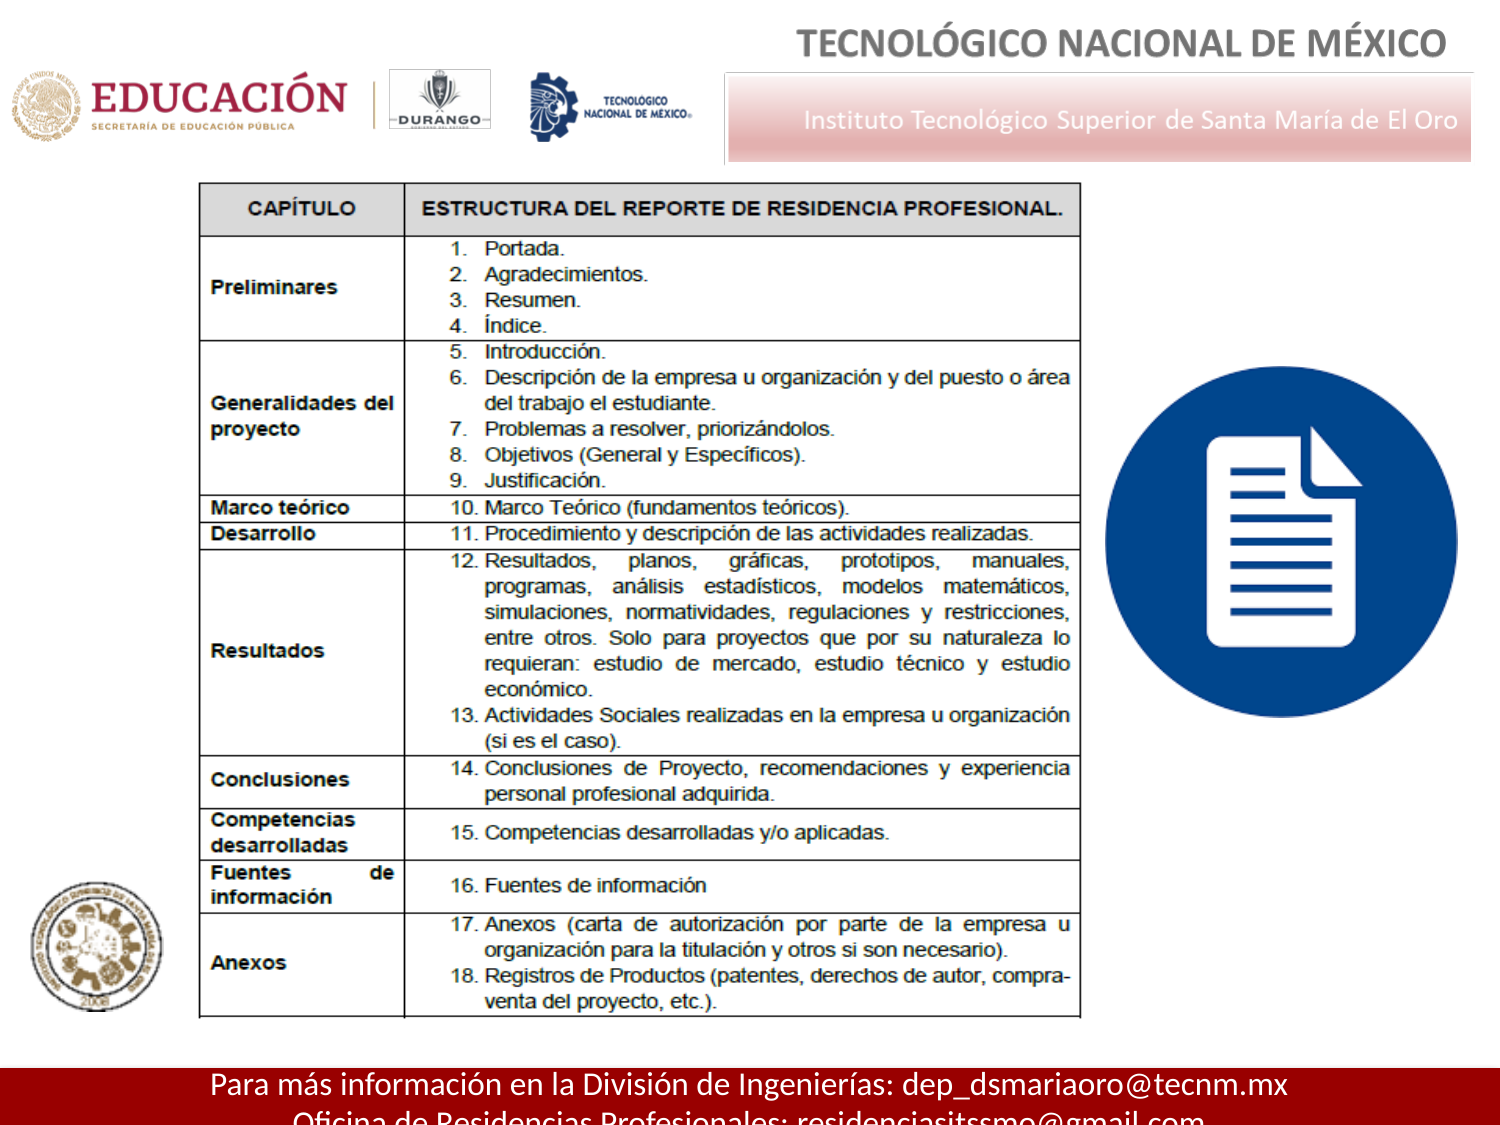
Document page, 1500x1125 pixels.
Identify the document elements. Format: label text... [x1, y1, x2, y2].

picture [1105, 366, 1458, 719]
picture [184, 177, 1097, 1020]
picture [29, 881, 164, 1012]
text_box Para más información en la División de Ingenierías: dep_dsmariaoro@tecnm.mx Oficina de Residencias Profesionales: residenciasitssmo@gmail.com [0, 1068, 1500, 1125]
picture [5, 4, 1482, 167]
